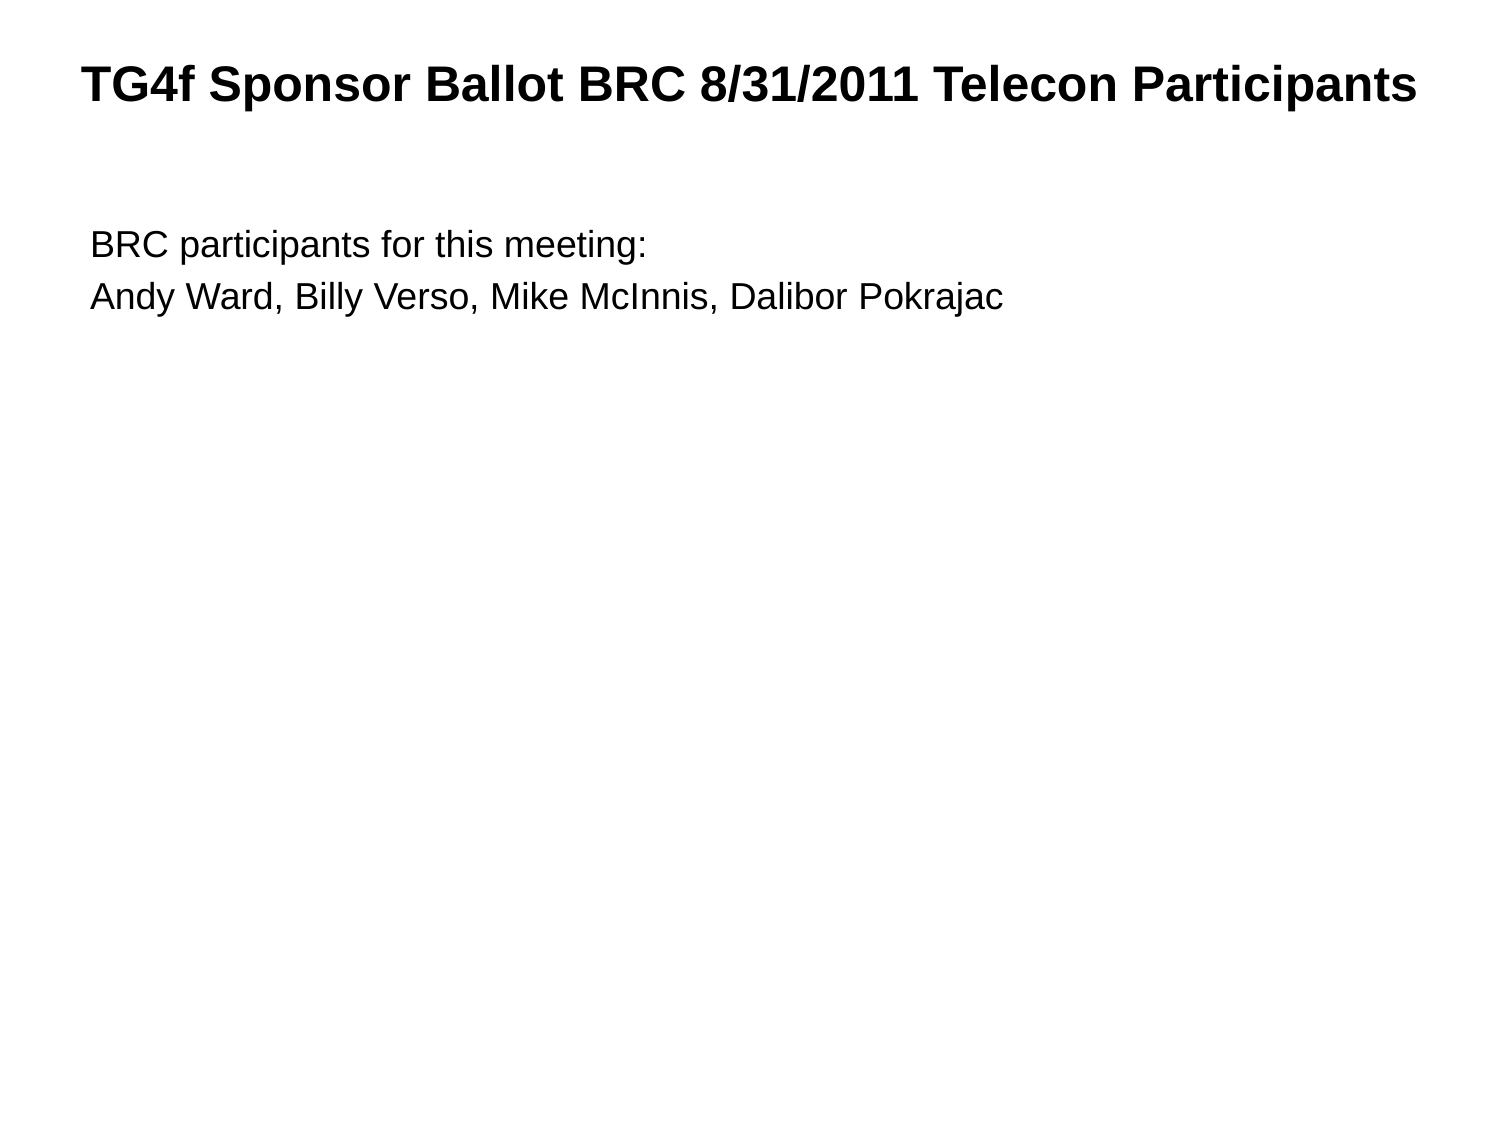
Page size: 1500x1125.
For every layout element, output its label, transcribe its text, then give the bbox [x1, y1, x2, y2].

list BRC participants for this meeting: Andy Ward, Billy Verso, Mike McInnis, Dalibor Pokrajac [74, 212, 1426, 1076]
title TG4f Sponsor Ballot BRC 8/31/2011 Telecon Participants [0, 0, 1500, 163]
